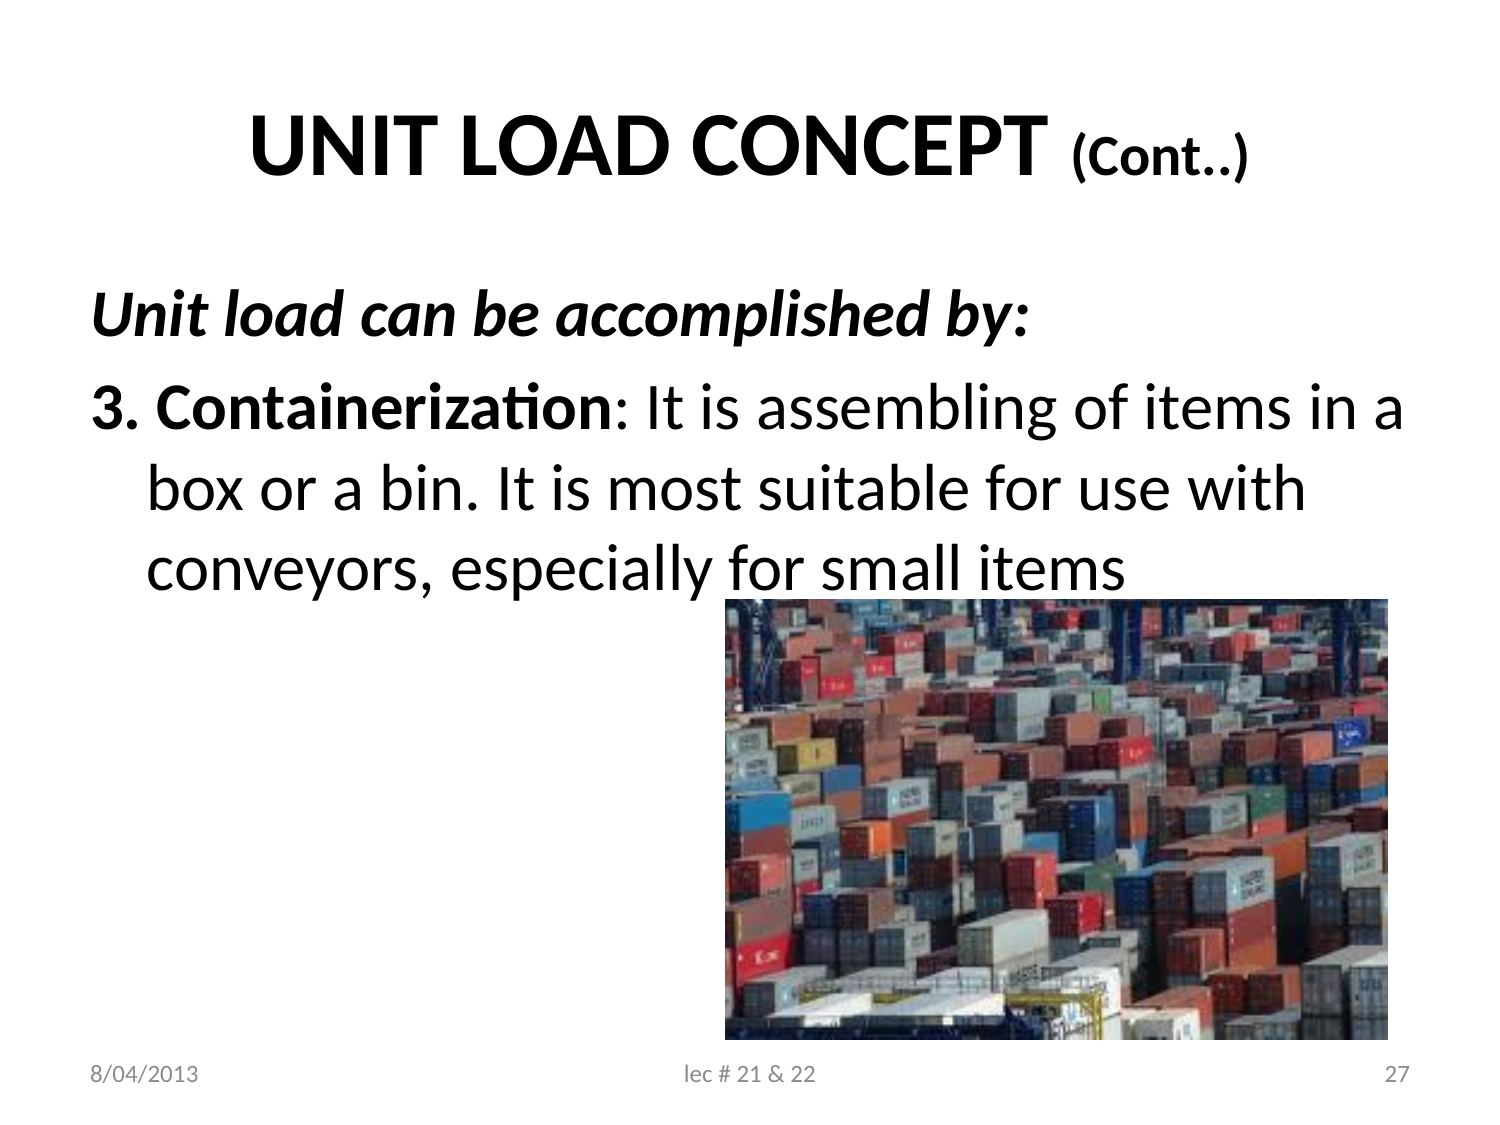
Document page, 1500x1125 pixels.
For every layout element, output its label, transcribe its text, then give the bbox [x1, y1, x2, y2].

picture [724, 599, 1388, 1040]
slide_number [75, 1042, 425, 1103]
footer lec # 21 & 22 [512, 1042, 988, 1103]
list Unit load can be accomplished by: 3. Containerization: It is assembling of items in a box or a bin. It is most suitable for use with conveyors, especially for small items [75, 262, 1425, 1005]
slide_number 27 [1074, 1042, 1425, 1103]
title UNIT LOAD CONCEPT (Cont..) [75, 45, 1425, 233]
